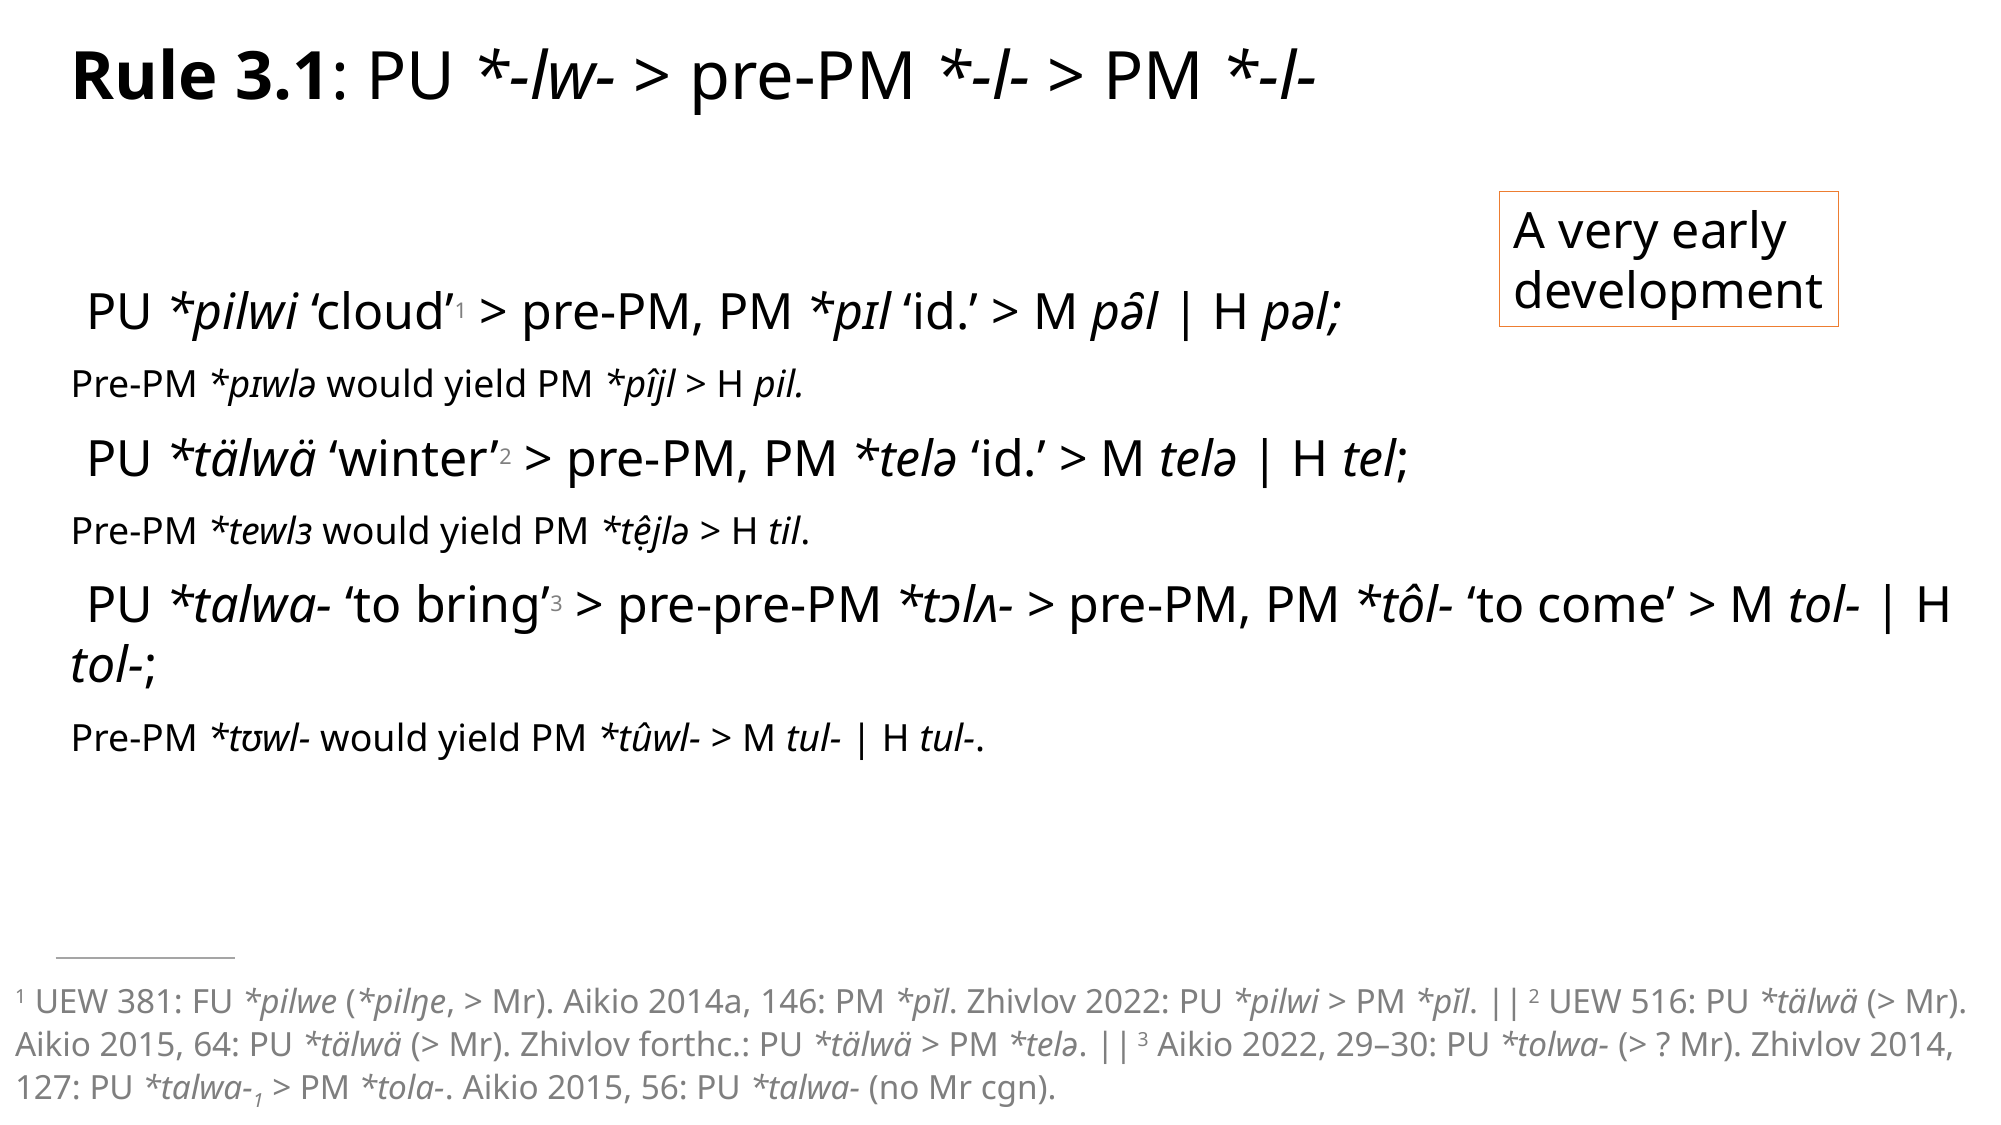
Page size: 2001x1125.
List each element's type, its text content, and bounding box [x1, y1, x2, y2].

text_box 1 UEW 381: FU *pilwe (*pilŋe, > Mr). Aikio 2014a, 146: PM *pĭl. Zhivlov 2022: PU *pilwi > PM *pĭl. || 2 UEW 516: PU *tälwä (> Mr). Aikio 2015, 64: PU *tälwä (> Mr). Zhivlov forthc.: PU *tälwä > PM *telə. || 3 Aikio 2022, 29–30: PU *tolwa- (> ? Mr). Zhivlov 2014, 127: PU *talwa-1 > PM *tola-. Aikio 2015, 56: PU *talwa- (no Mr cgn). [0, 969, 2000, 1125]
title Rule 3.1: PU *-lw- > pre-PM *-l- > PM *-l- [55, 0, 1781, 156]
list PU *pilwi ‘cloud’1 > pre-PM, PM *pɪl ‘id.’ > M pə̑l | H pəl; Pre-PM *pɪwlə would yield PM *pîjl > H pil. PU *tälwä ‘winter’2 > pre-PM, PM *telə ‘id.’ > M telə | H tel; Pre-PM *tewlɜ would yield PM *tệjlə > H til. PU *talwa- ‘to bring’3 > pre-pre-PM *tɔlʌ- > pre-PM, PM *tôl- ‘to come’ > M tol- | H tol-; Pre-PM *tʊwl- would yield PM *tûwl- > M tul- | H tul-. [55, 191, 2000, 845]
text_box A very early development [1499, 191, 1839, 327]
